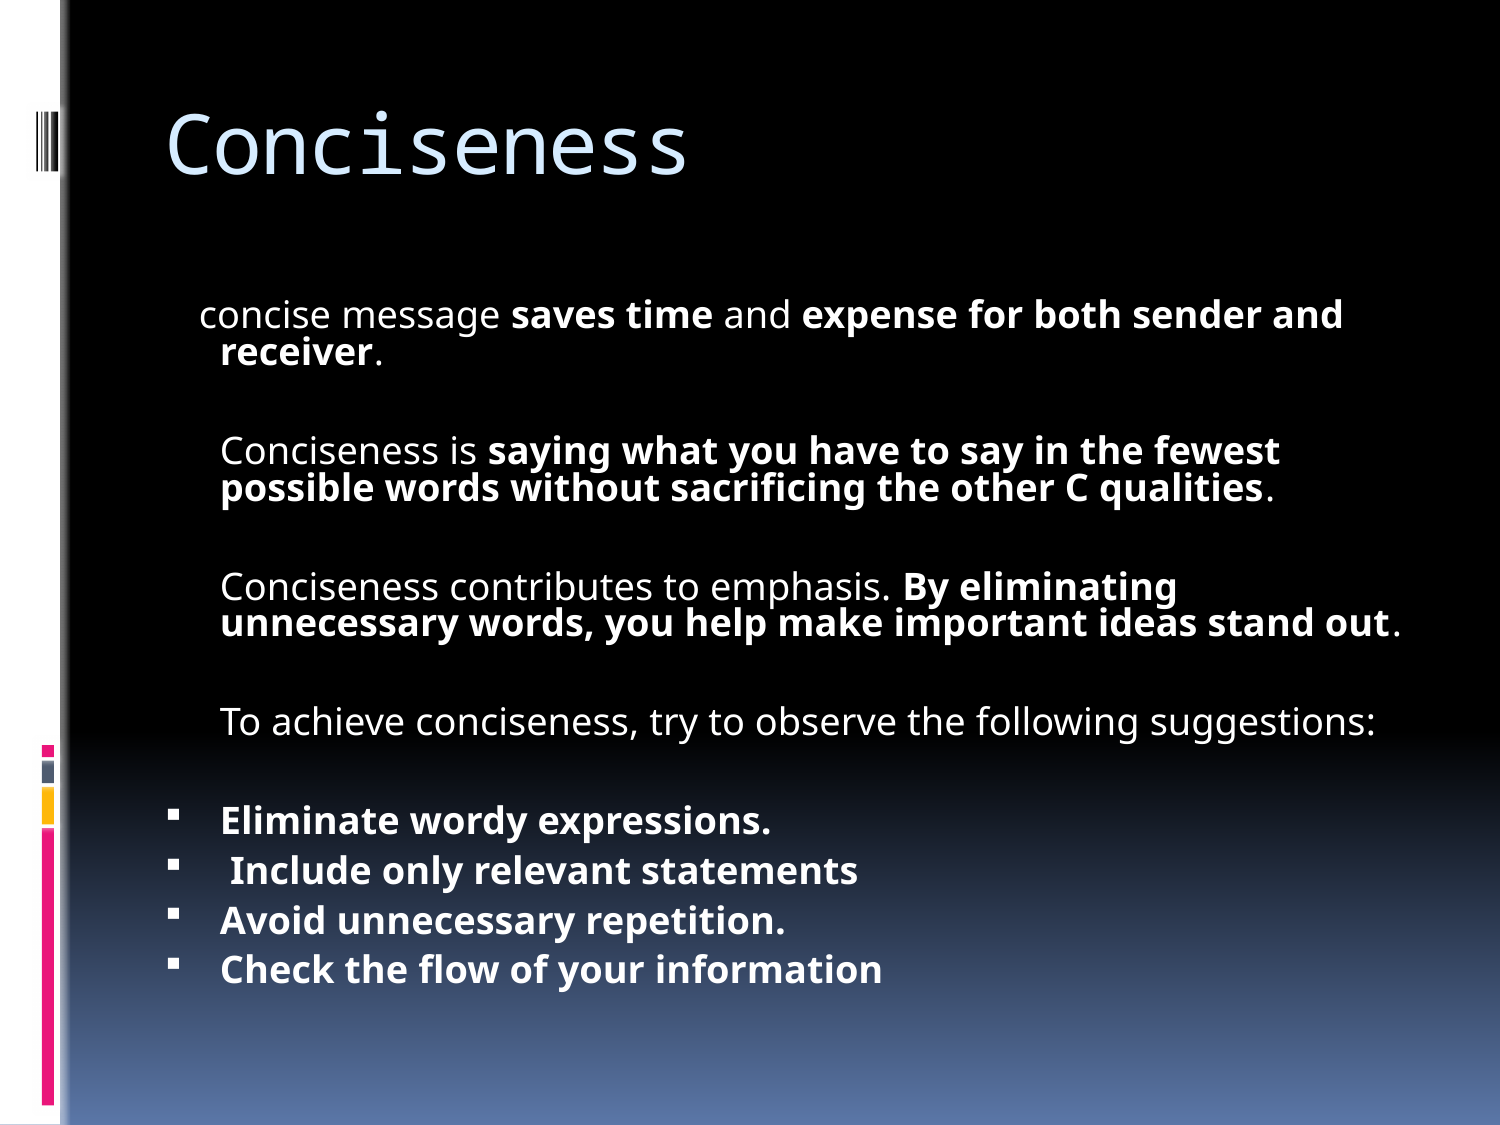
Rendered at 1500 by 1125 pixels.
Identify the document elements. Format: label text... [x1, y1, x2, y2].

title Conciseness [150, 83, 1425, 234]
list A concise message saves time and expense for both sender and receiver. Conciseness is saying what you have to say in the fewest possible words without sacrificing the other C qualities. Conciseness contributes to emphasis. By eliminating unnecessary words, you help make important ideas stand out. To achieve conciseness, try to observe the following suggestions: Eliminate wordy expressions. Include only relevant statements Avoid unnecessary repetition. Check the flow of your information [150, 292, 1425, 1043]
